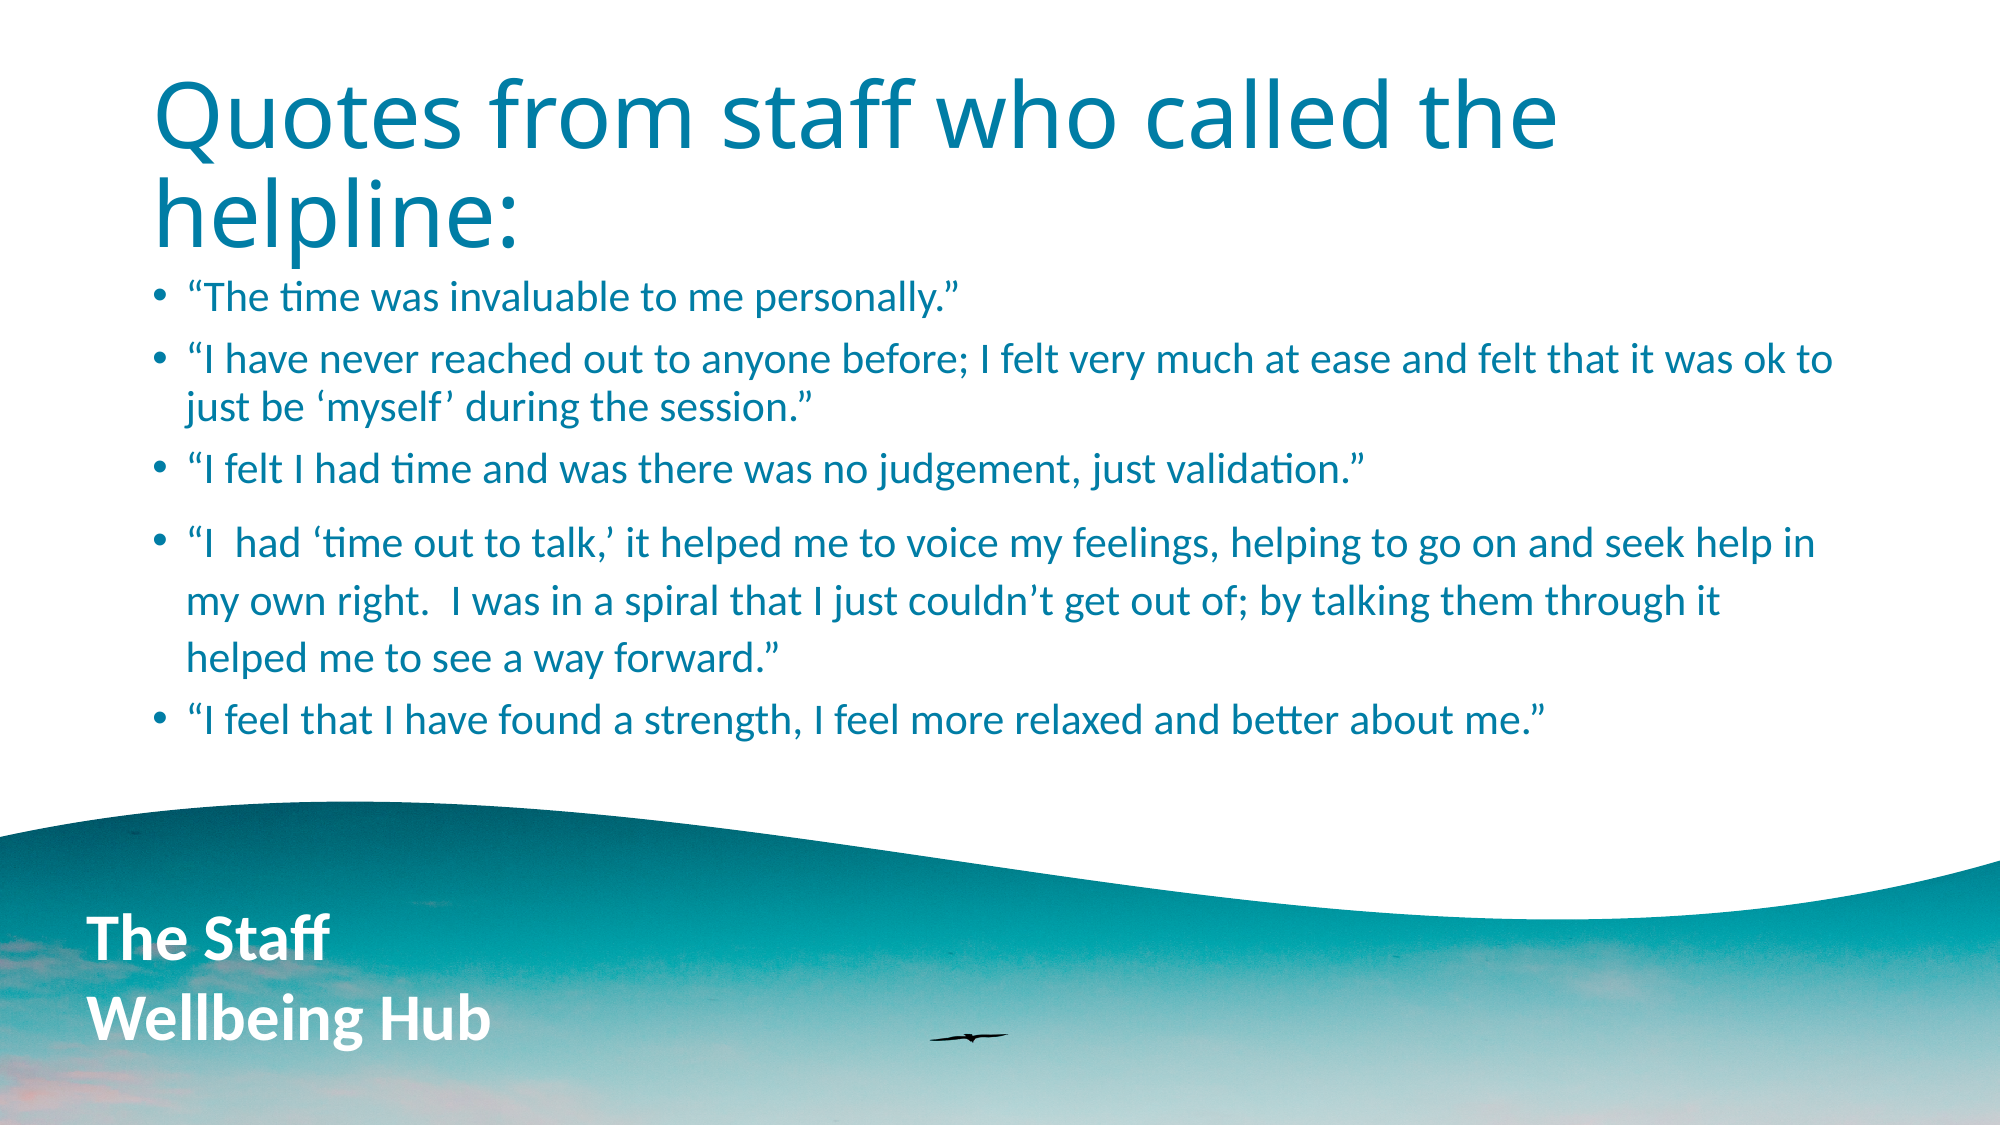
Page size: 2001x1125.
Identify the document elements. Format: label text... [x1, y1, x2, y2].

text_box The Staff Wellbeing Hub [71, 886, 510, 1061]
text_box [0, 800, 2000, 1125]
title Quotes from staff who called the helpline: [137, 59, 1863, 266]
list “The time was invaluable to me personally.” “I have never reached out to anyone before; I felt very much at ease and felt that it was ok to just be ‘myself’ during the session.” “I felt I had time and was there was no judgement, just validation.” “I had ‘time out to talk,’ it helped me to voice my feelings, helping to go on and seek help in my own right. I was in a spiral that I just couldn’t get out of; by talking them through it helped me to see a way forward.” “I feel that I have found a strength, I feel more relaxed and better about me.” [137, 266, 1863, 757]
